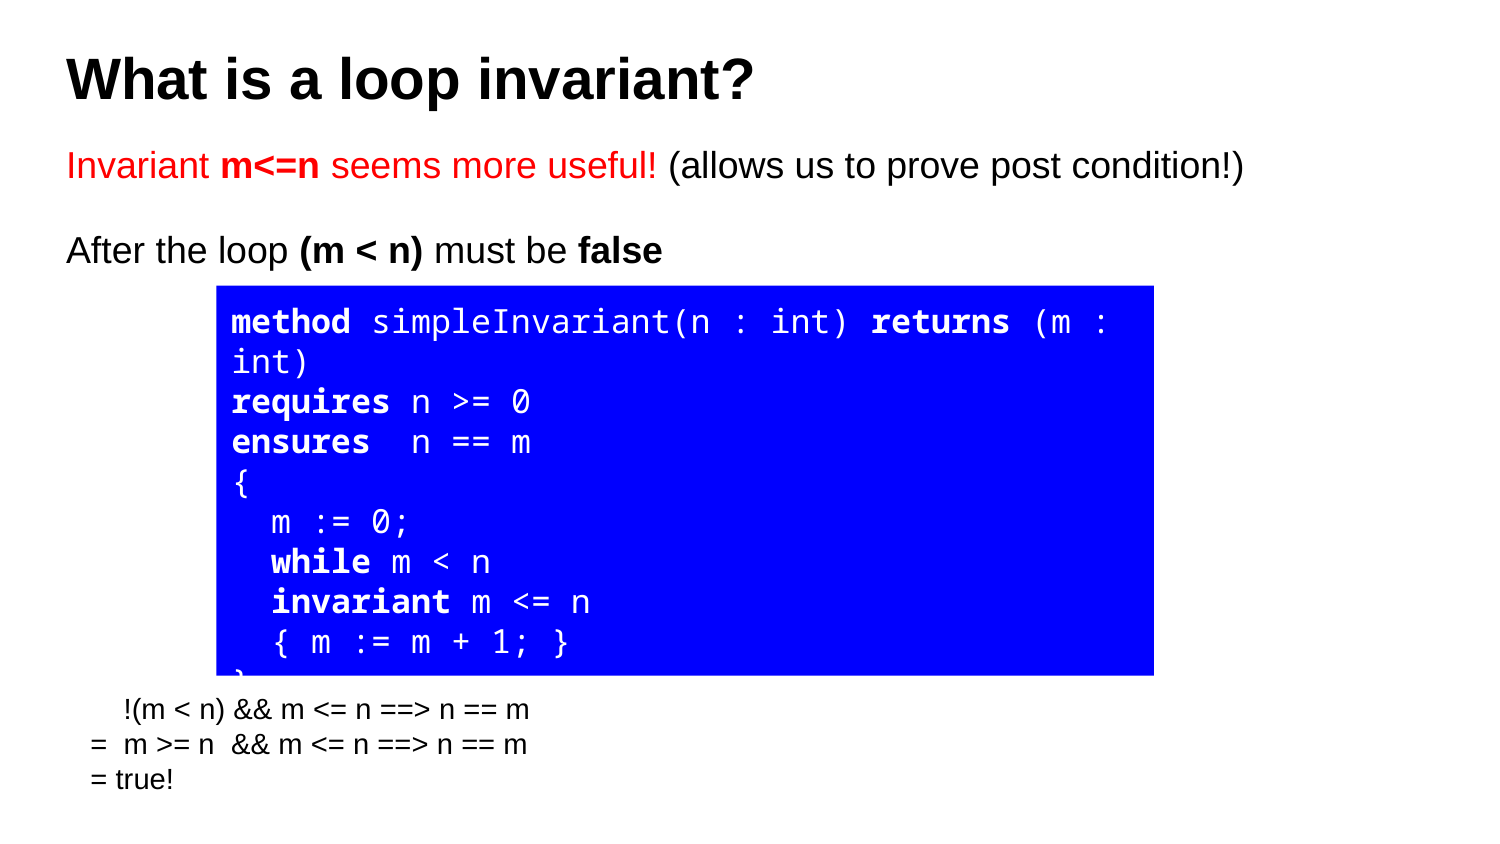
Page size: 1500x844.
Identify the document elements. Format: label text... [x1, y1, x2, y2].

list Invariant m<=n seems more useful! (allows us to prove post condition!) After the loop (m < n) must be false [51, 119, 1449, 286]
title What is a loop invariant? [51, 26, 1449, 119]
text_box method simpleInvariant(n : int) returns (m : int) requires n >= 0 ensures n == m { m := 0; while m < n invariant m <= n { m := m + 1; } } [216, 285, 1154, 676]
text_box !(m < n) && m <= n ==> n == m = m >= n && m <= n ==> n == m = true! [75, 675, 1024, 842]
